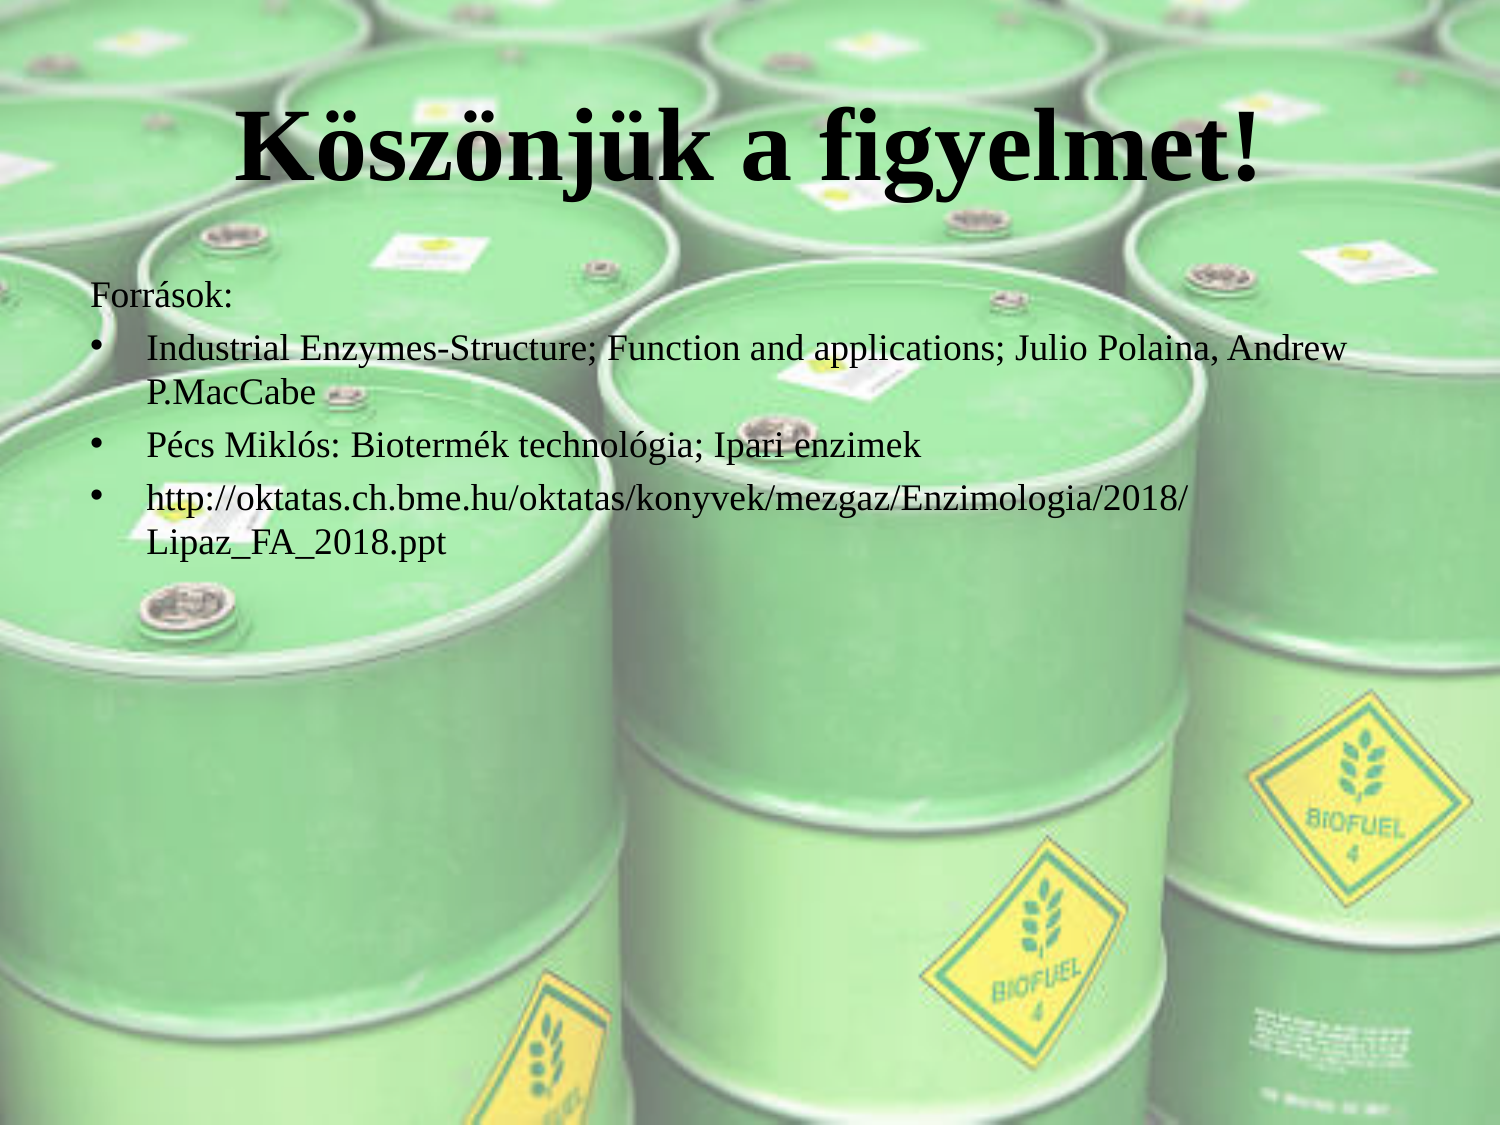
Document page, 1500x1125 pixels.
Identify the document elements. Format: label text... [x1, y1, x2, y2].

list Források: Industrial Enzymes-Structure; Function and applications; Julio Polaina, Andrew P.MacCabe Pécs Miklós: Biotermék technológia; Ipari enzimek http://oktatas.ch.bme.hu/oktatas/konyvek/mezgaz/Enzimologia/2018/Lipaz_FA_2018.ppt [75, 262, 1425, 1005]
title Köszönjük a figyelmet! [75, 45, 1425, 233]
